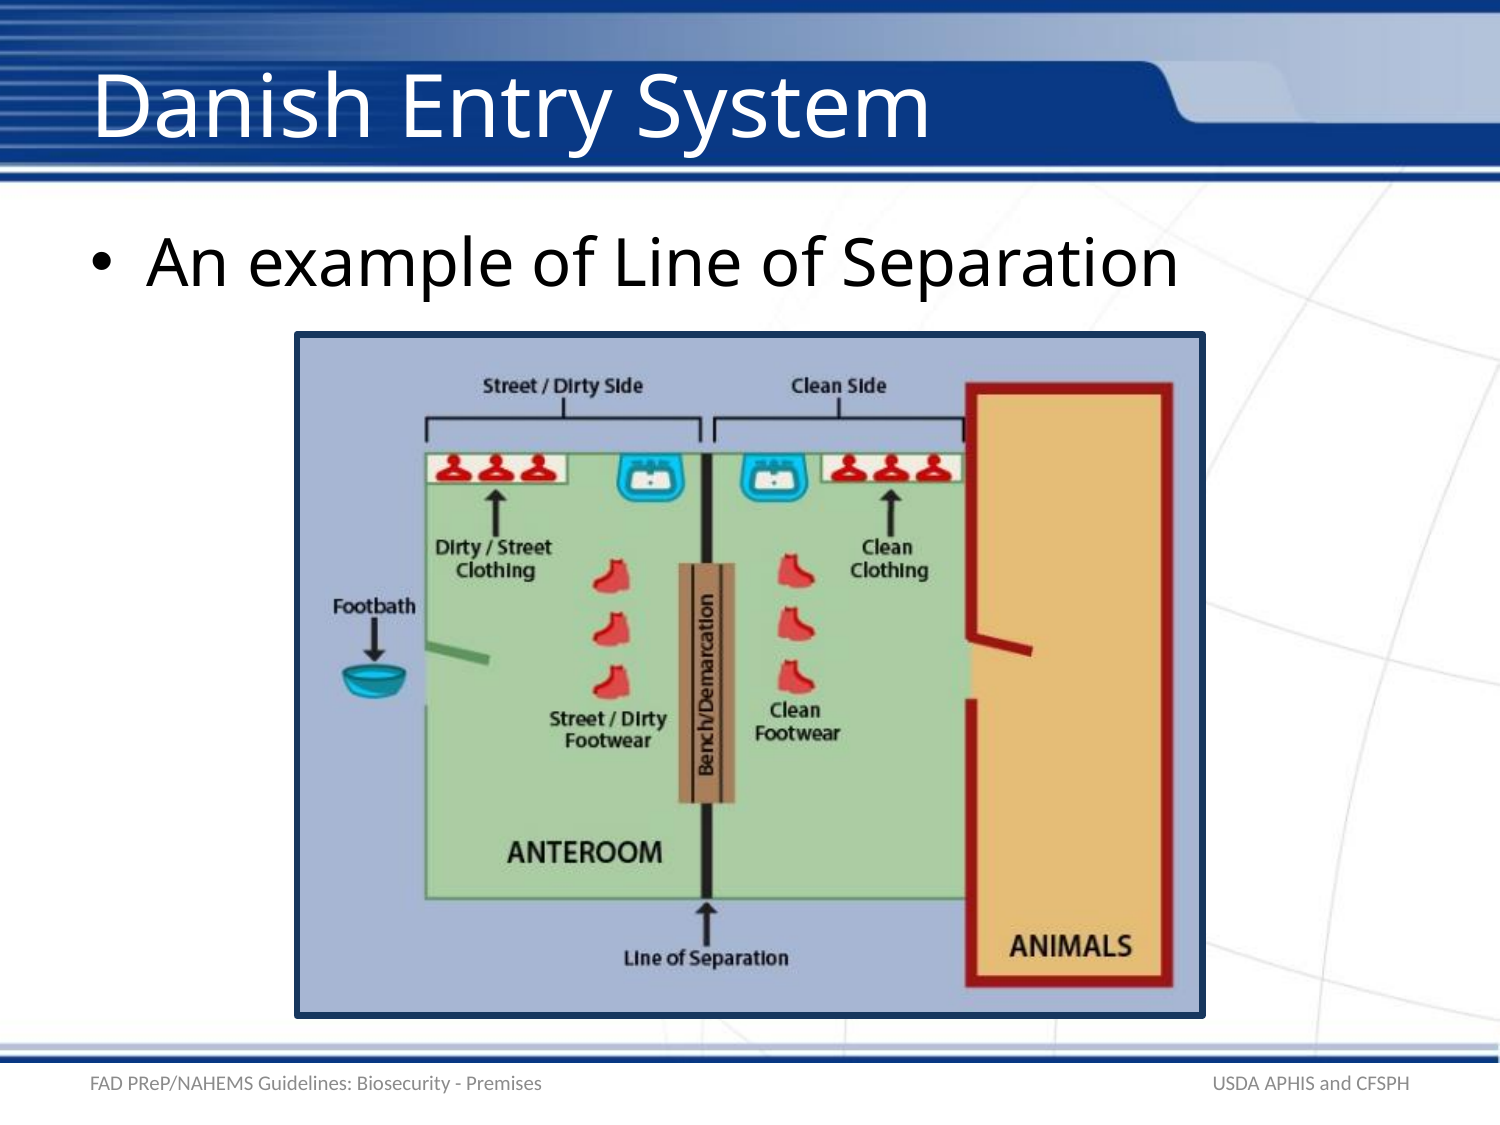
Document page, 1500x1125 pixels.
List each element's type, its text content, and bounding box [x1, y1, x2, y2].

footer FAD PReP/NAHEMS Guidelines: Biosecurity - Premises [75, 1042, 825, 1103]
picture [0, 0, 1500, 1063]
slide_number USDA APHIS and CFSPH [1074, 1042, 1425, 1103]
list An example of Line of Separation [75, 212, 1425, 1025]
title Danish Entry System [75, 24, 1425, 163]
